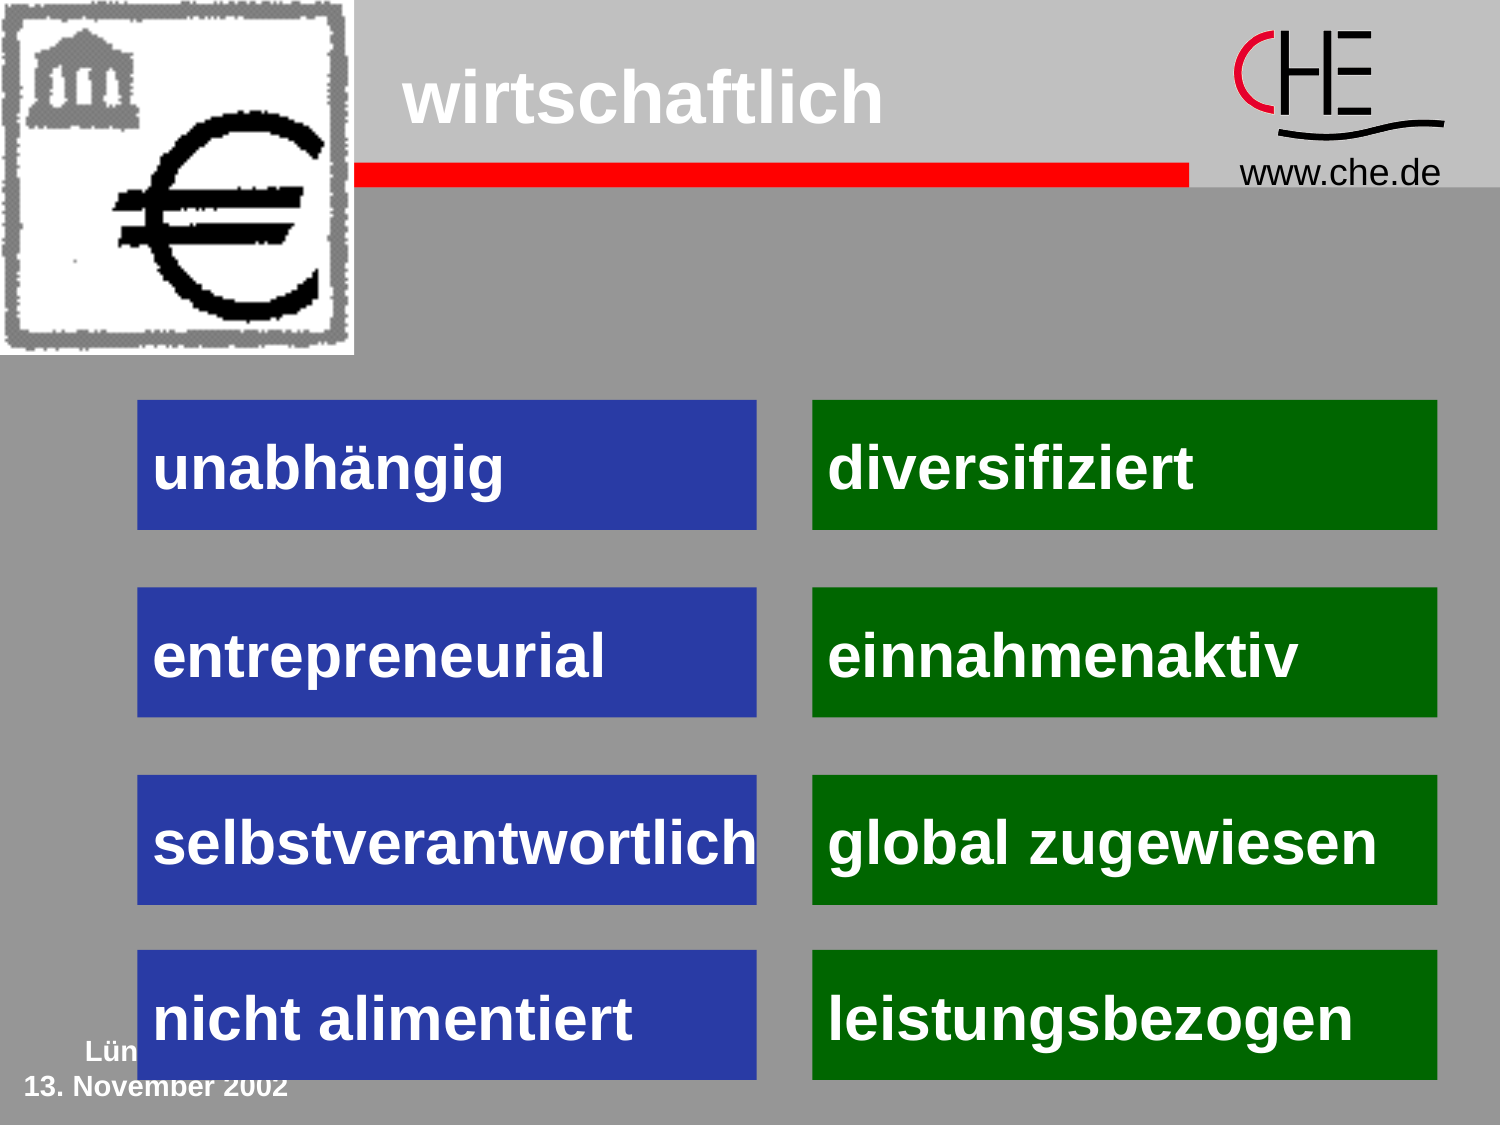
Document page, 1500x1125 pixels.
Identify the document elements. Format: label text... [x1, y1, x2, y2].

text_box [1262, 24, 1475, 100]
picture [1233, 27, 1446, 143]
text_box unabhängig [137, 399, 757, 530]
text_box nicht alimentiert [137, 949, 757, 1080]
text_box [0, 0, 355, 355]
text_box diversifiziert [812, 399, 1438, 530]
slide_number 34 [1362, 1037, 1450, 1100]
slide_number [0, 1025, 313, 1100]
text_box entrepreneurial [137, 587, 757, 718]
text_box leistungsbezogen [812, 949, 1438, 1080]
text_box global zugewiesen [812, 774, 1438, 905]
text_box selbstverantwortlich [137, 774, 757, 905]
title wirtschaftlich [387, 37, 1252, 150]
text_box einnahmenaktiv [812, 587, 1438, 718]
